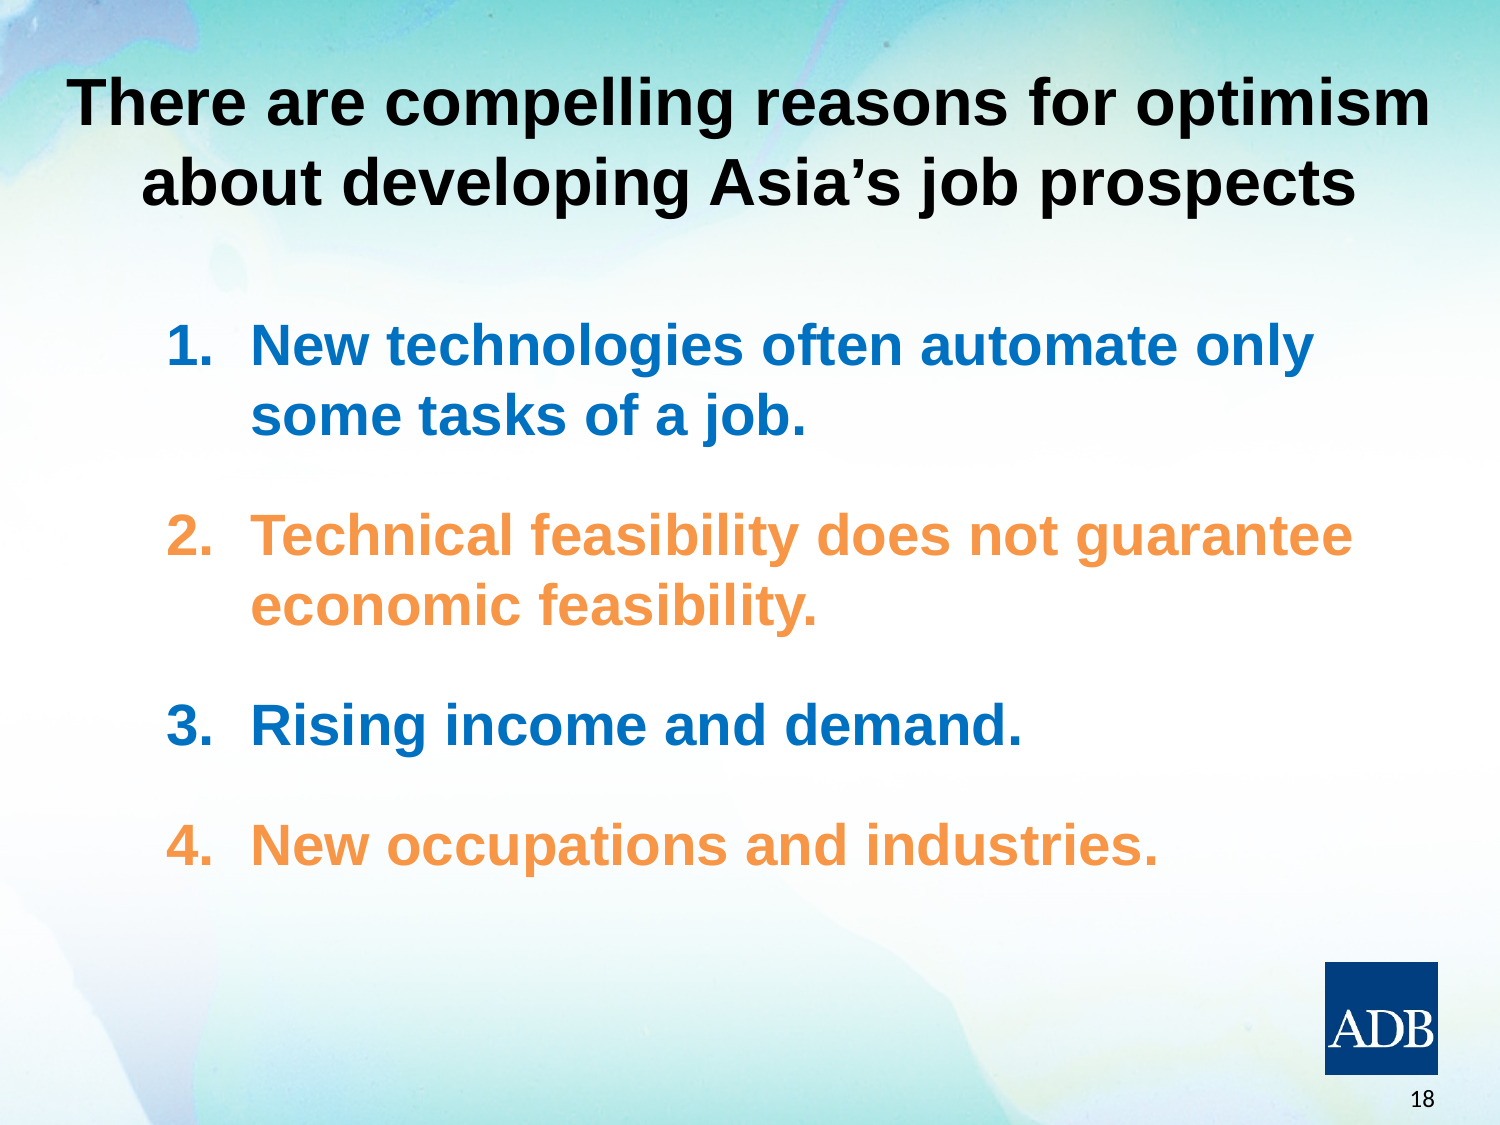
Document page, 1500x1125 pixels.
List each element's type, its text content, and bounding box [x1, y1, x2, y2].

title There are compelling reasons for optimism about developing Asia’s job prospects [37, 45, 1463, 233]
text_box New technologies often automate only some tasks of a job. Technical feasibility does not guarantee economic feasibility. Rising income and demand. New occupations and industries. [74, 299, 1425, 885]
picture [0, 0, 1500, 1125]
slide_number 18 [1100, 1074, 1450, 1122]
